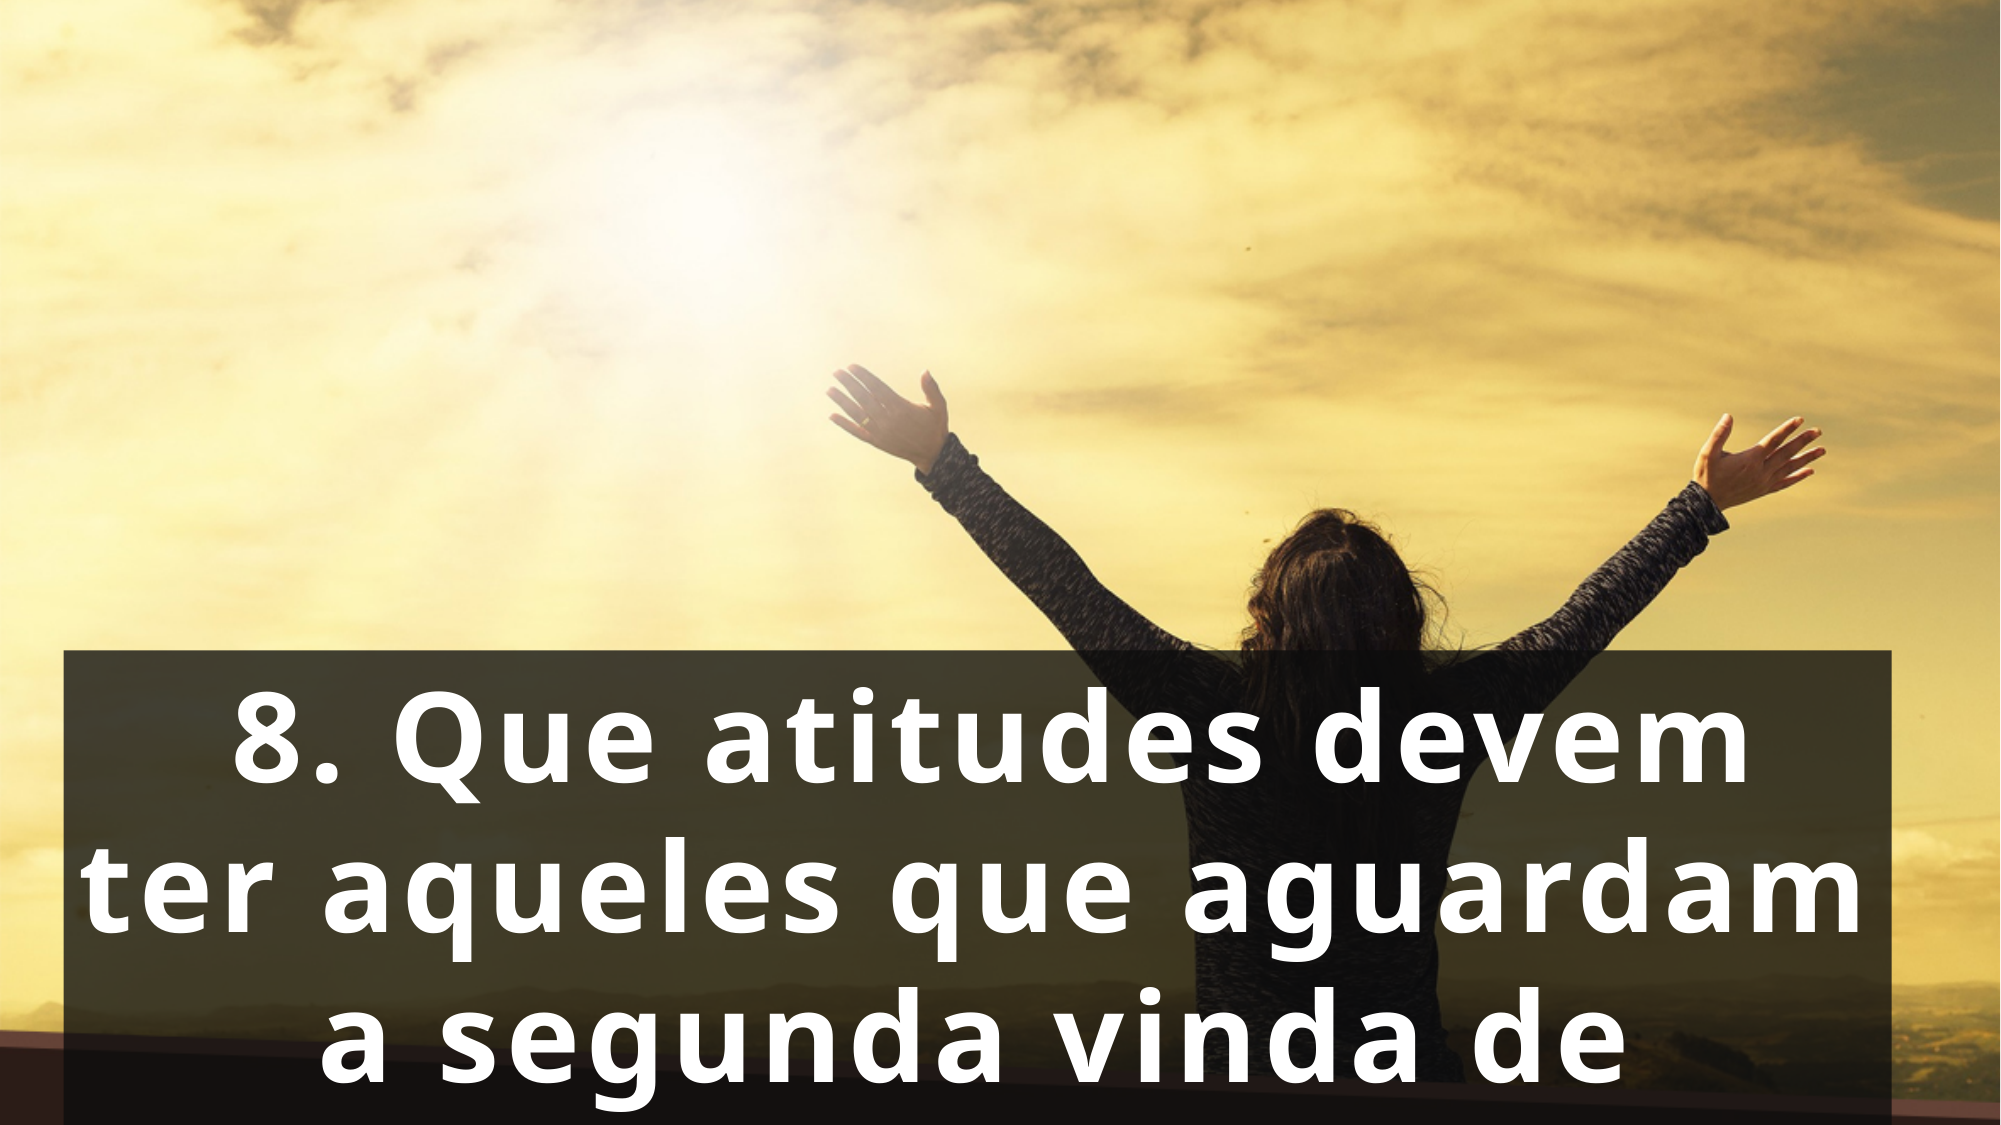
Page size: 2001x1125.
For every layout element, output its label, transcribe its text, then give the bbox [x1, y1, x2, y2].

picture [0, 0, 2001, 1125]
text_box 8. Que atitudes devem ter aqueles que aguardam a segunda vinda de Cristo? [63, 650, 1892, 1125]
